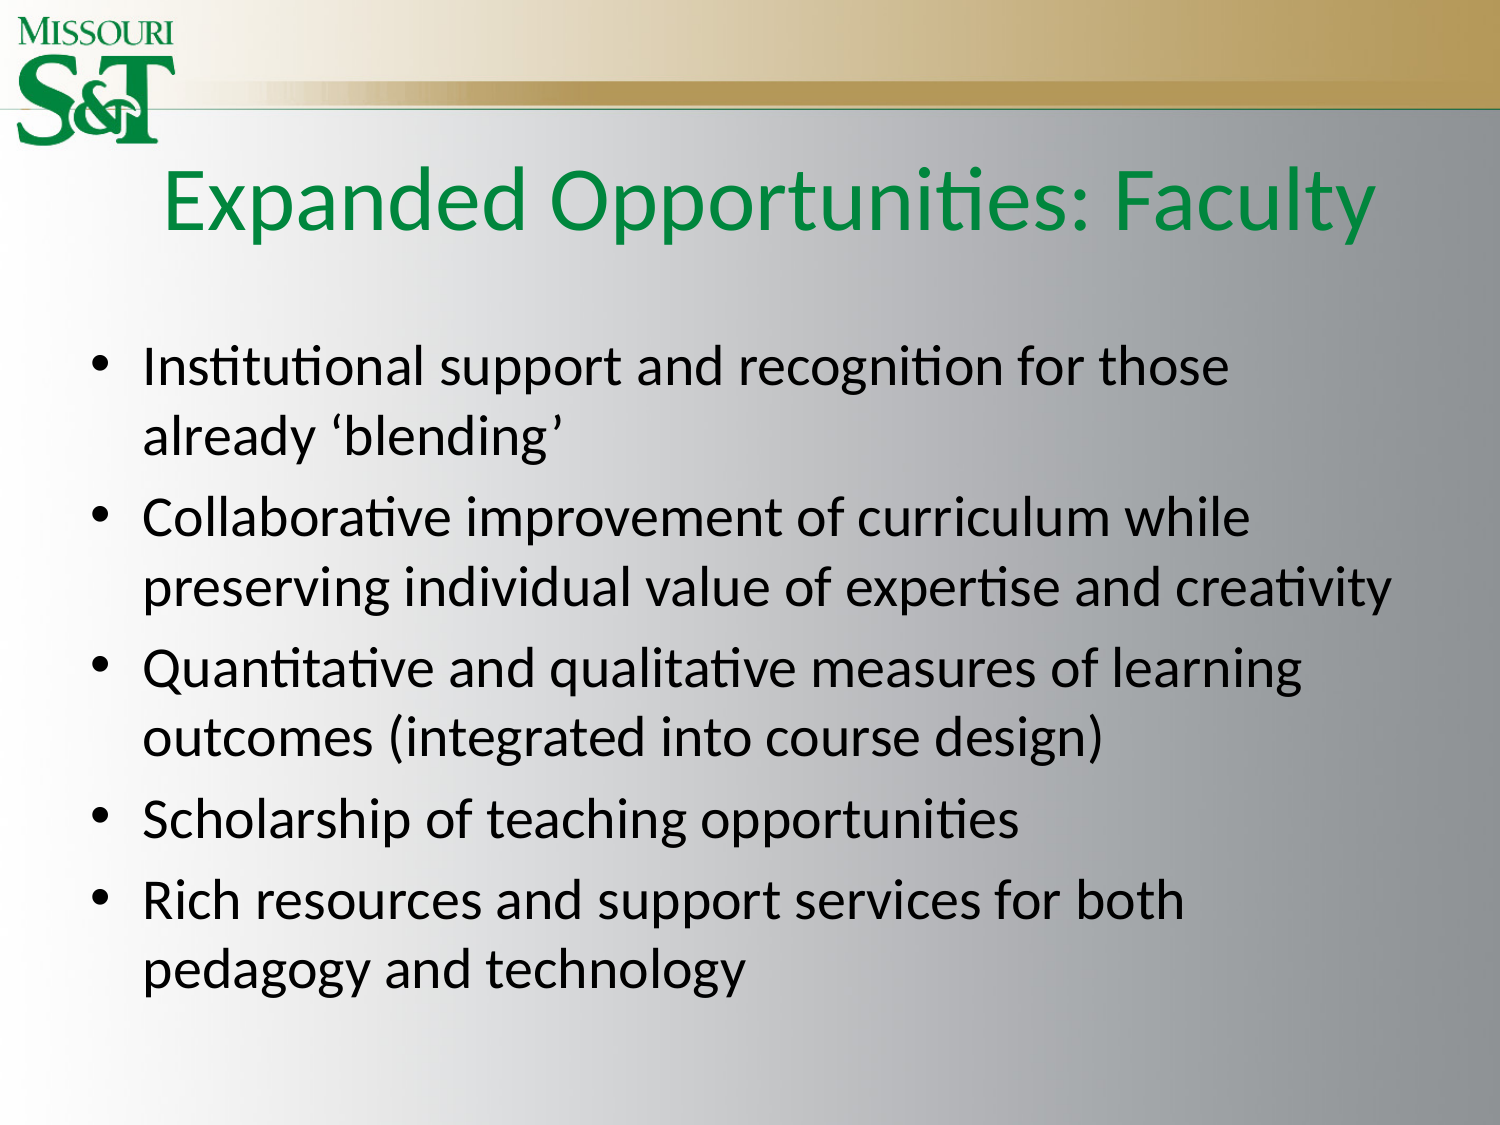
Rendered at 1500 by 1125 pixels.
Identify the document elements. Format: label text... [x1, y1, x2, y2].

title Expanded Opportunities: Faculty [75, 99, 1425, 288]
list Institutional support and recognition for those already ‘blending’ Collaborative improvement of curriculum while preserving individual value of expertise and creativity Quantitative and qualitative measures of learning outcomes (integrated into course design) Scholarship of teaching opportunities Rich resources and support services for both pedagogy and technology [75, 320, 1425, 1063]
picture [0, 0, 1500, 1125]
